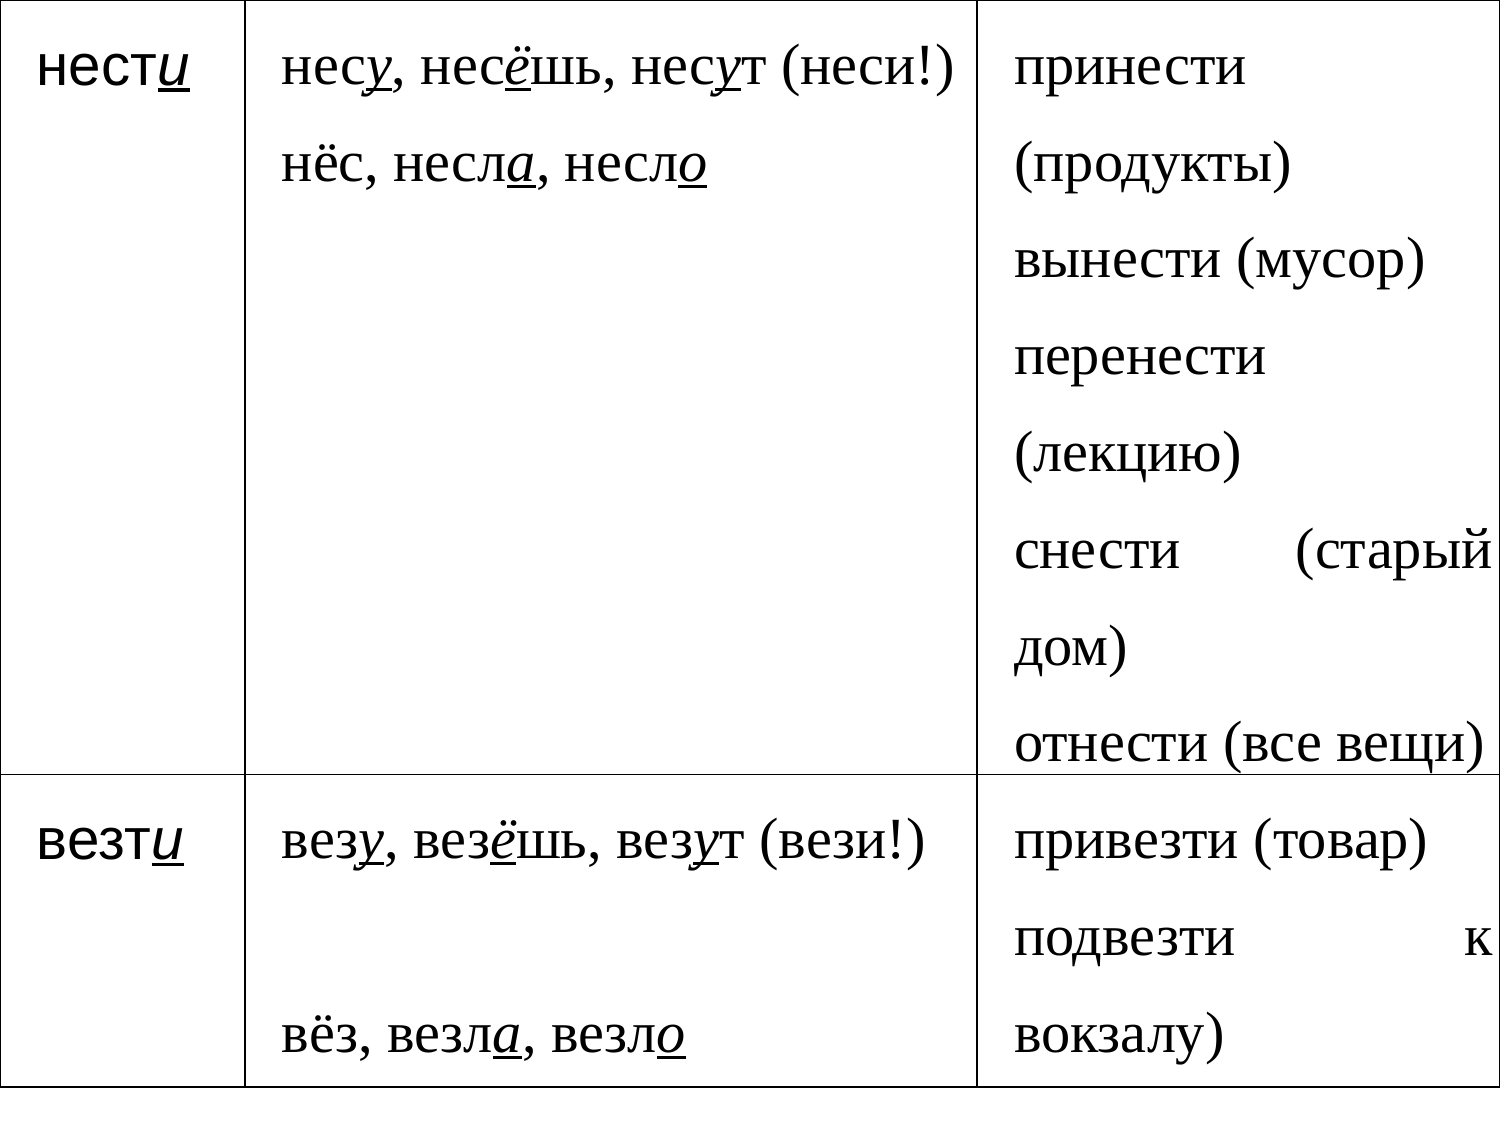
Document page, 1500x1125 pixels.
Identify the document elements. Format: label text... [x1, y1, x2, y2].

table_cell везти [1, 775, 244, 1086]
table_cell везу, везёшь, везут (вези!) вёз, везла, везло [246, 775, 976, 1086]
table_header нести [1, 1, 244, 774]
table_header принести (продукты) вынести (мусор) перенести (лекцию) снести (старый дом) отнести (все вещи) [978, 1, 1499, 774]
table_header несу, несёшь, несут (неси!) нёс, несла, несло [246, 1, 976, 774]
table_cell привезти (товар) подвезти к вокзалу) [978, 775, 1499, 1086]
